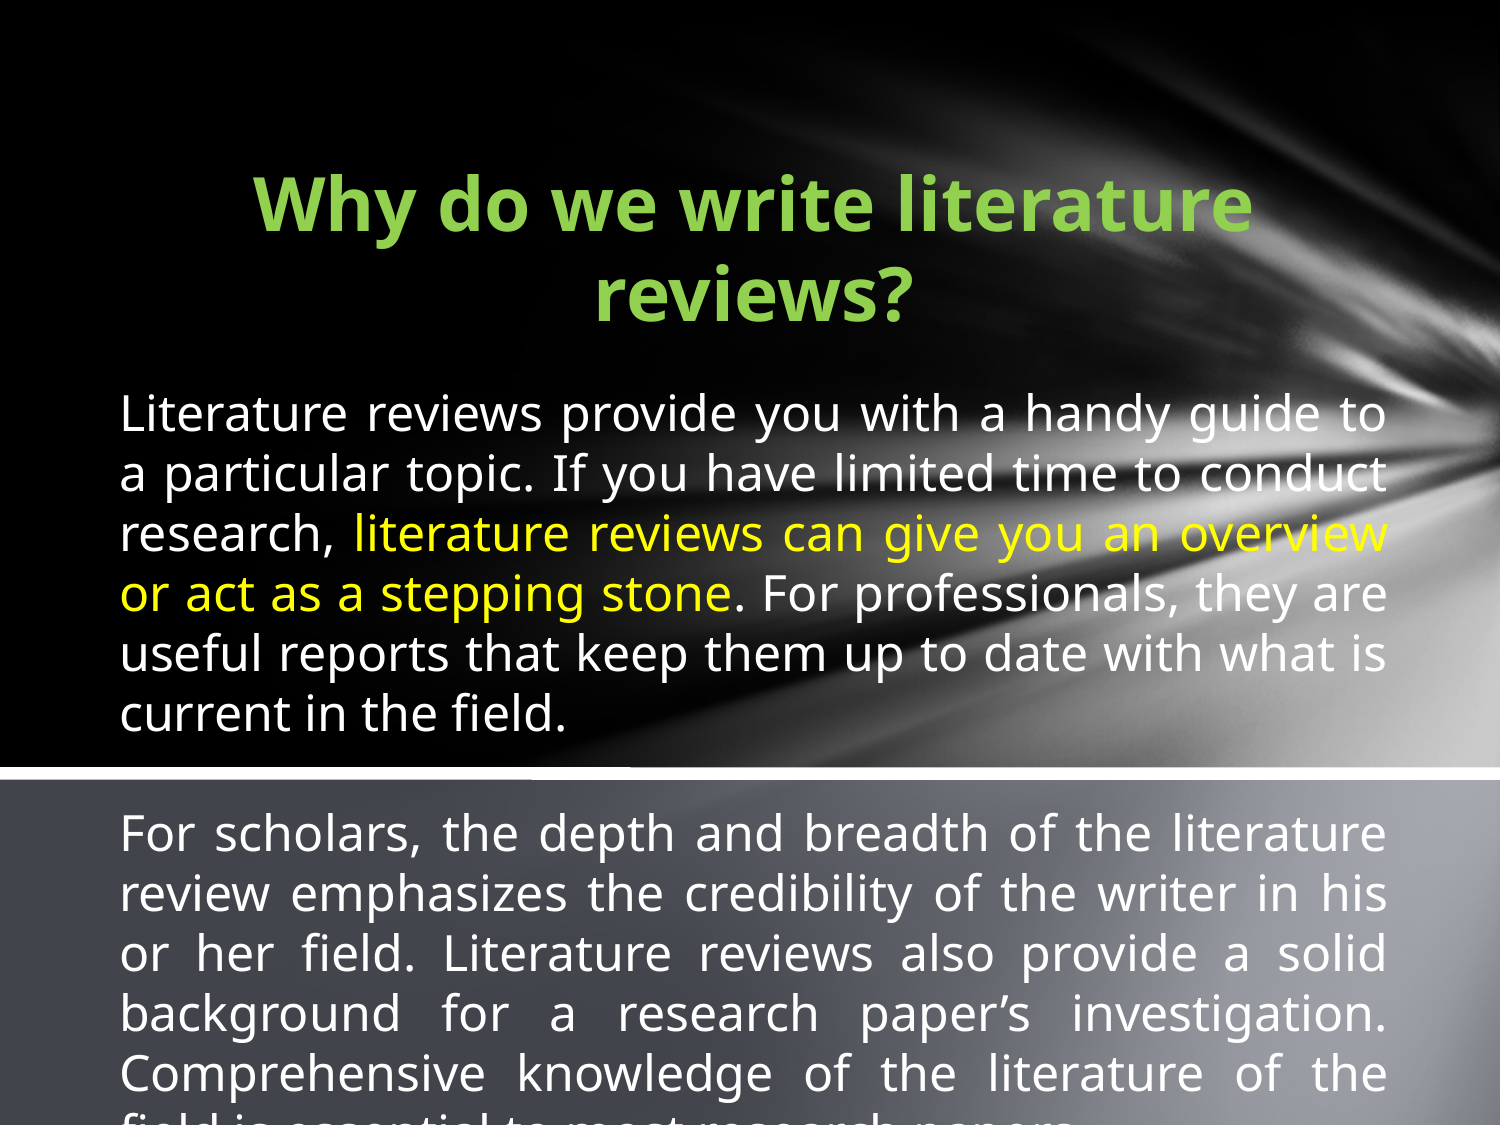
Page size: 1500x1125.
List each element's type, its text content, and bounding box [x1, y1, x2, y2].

text_box Why do we write literature reviews? Literature reviews provide you with a handy guide to a particular topic. If you have limited time to conduct research, literature reviews can give you an overview or act as a stepping stone. For professionals, they are useful reports that keep them up to date with what is current in the field. For scholars, the depth and breadth of the literature review emphasizes the credibility of the writer in his or her field. Literature reviews also provide a solid background for a research paper’s investigation. Comprehensive knowledge of the literature of the field is essential to most research papers. [104, 148, 1404, 1125]
